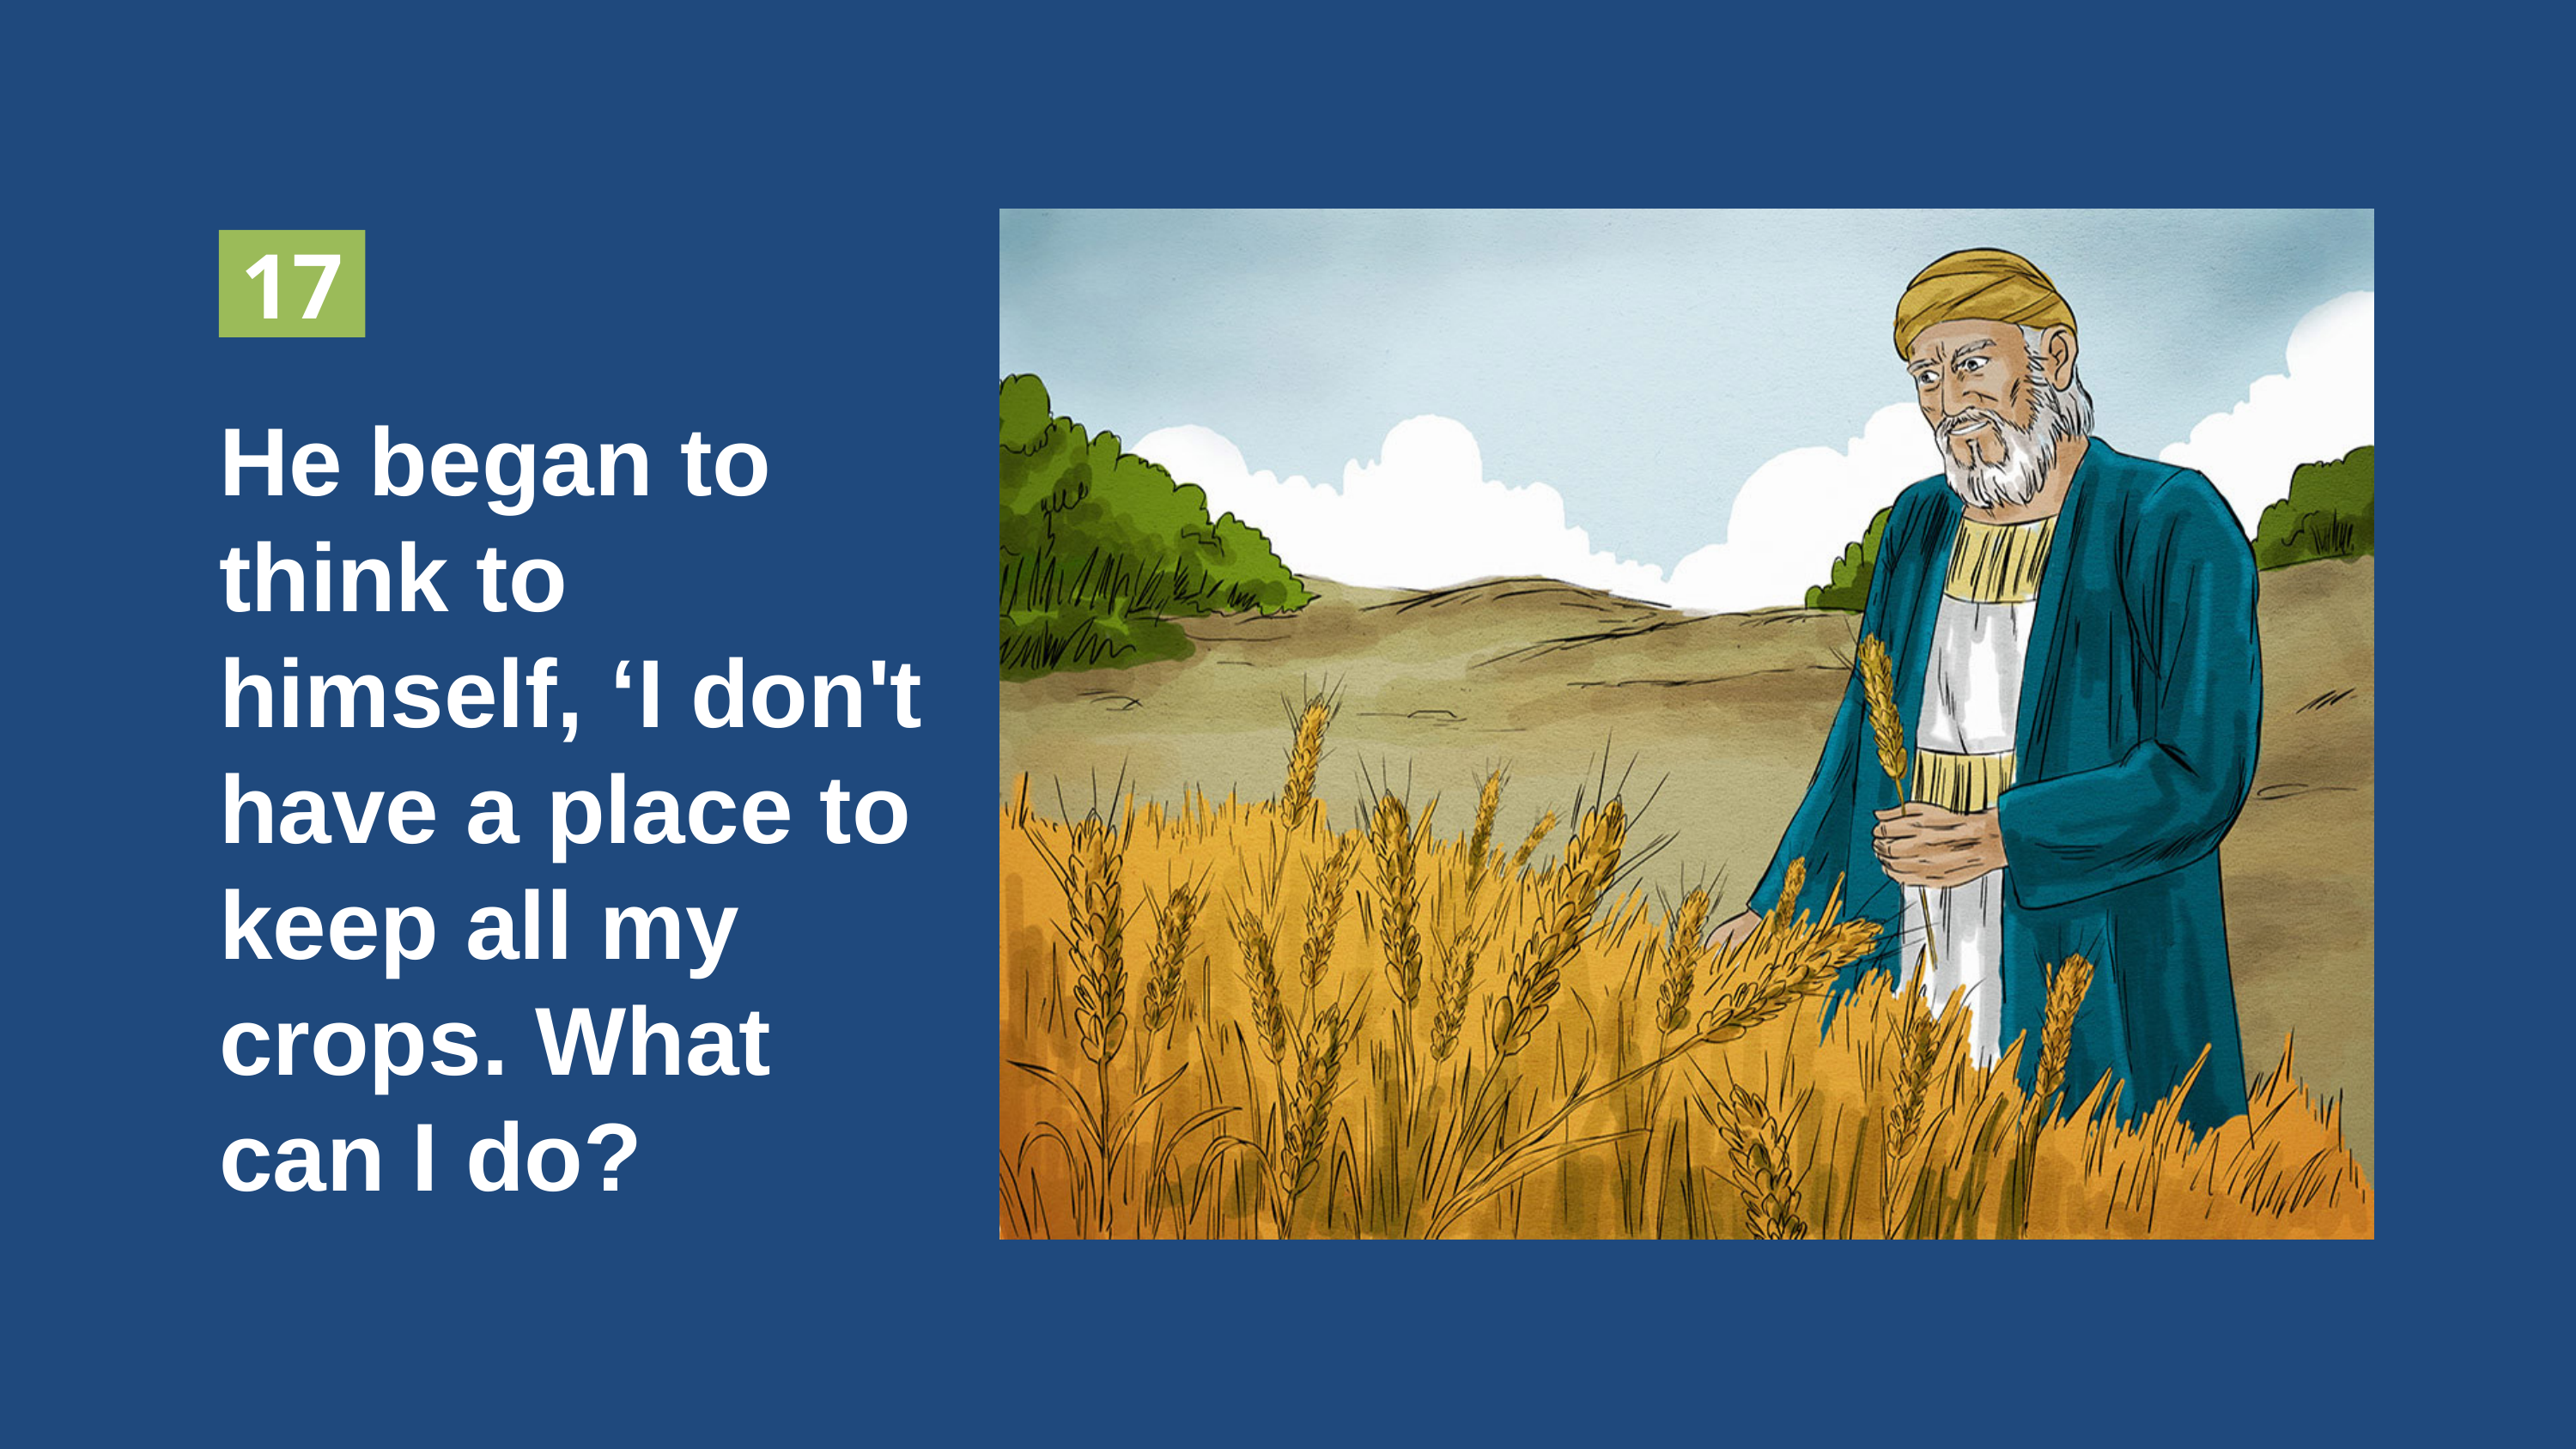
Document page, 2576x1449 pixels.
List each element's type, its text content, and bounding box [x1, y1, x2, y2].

picture [999, 209, 2375, 1240]
text_box He began to think to himself, ‘I don't have a place to keep all my crops. What can I do? [218, 399, 929, 1211]
text_box 17 [218, 229, 366, 337]
